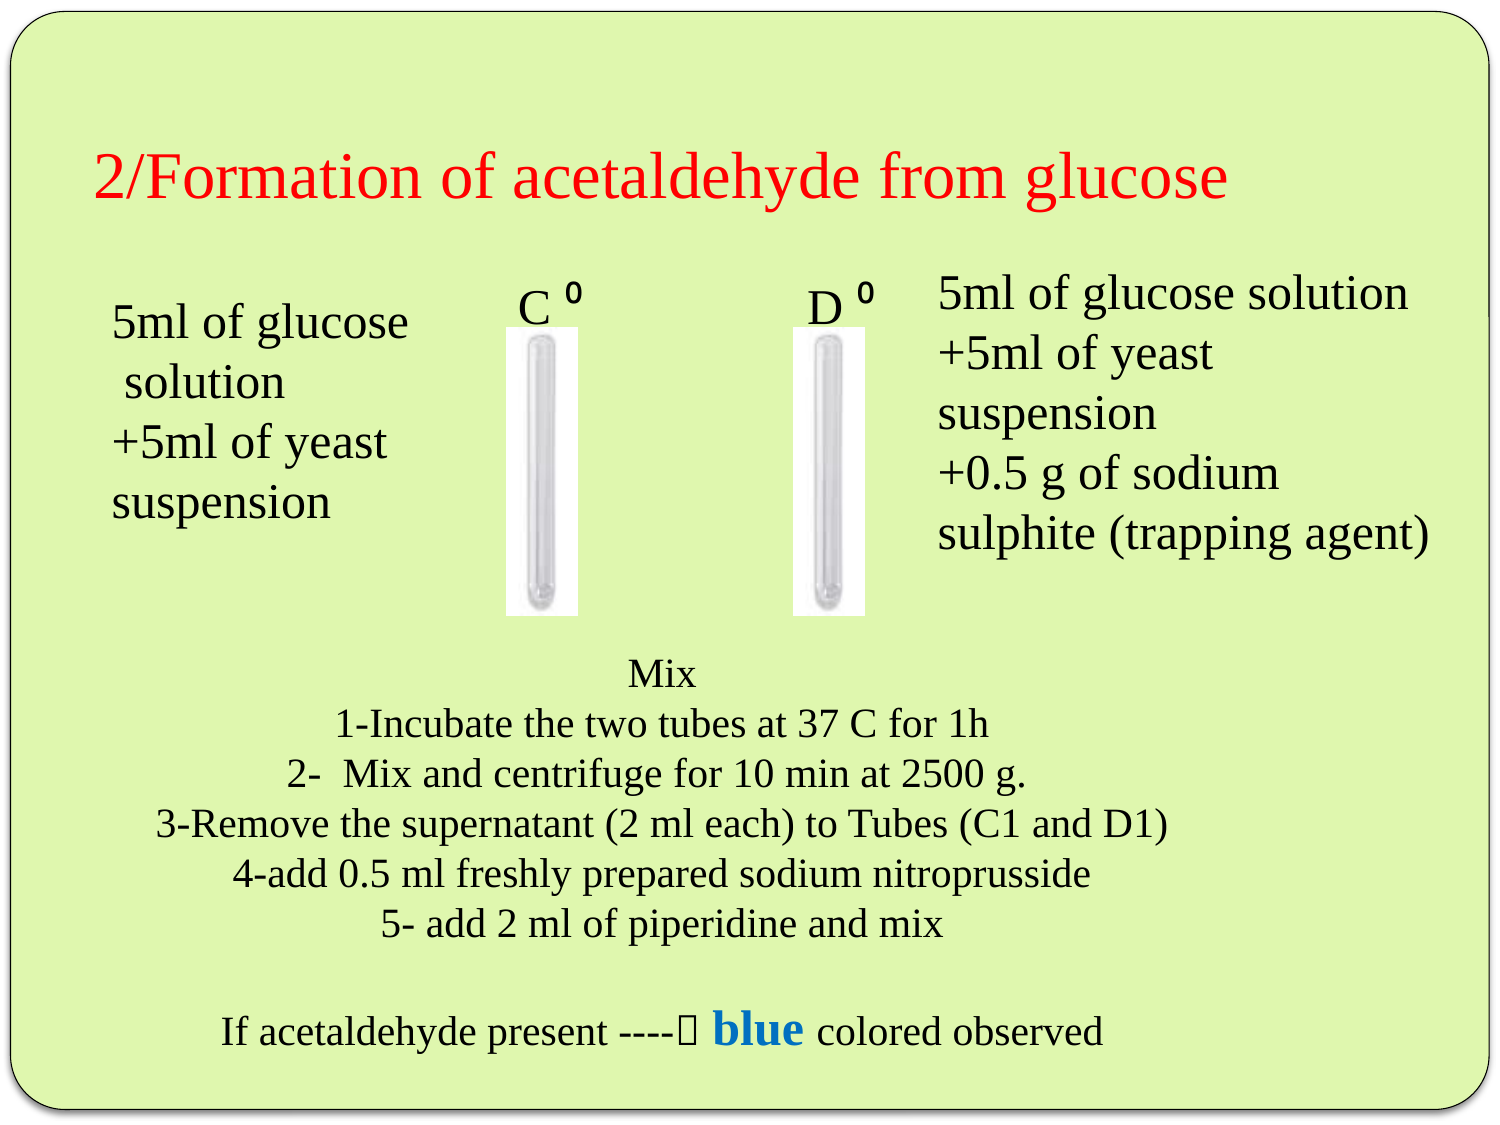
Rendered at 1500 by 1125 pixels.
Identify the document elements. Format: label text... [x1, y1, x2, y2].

text_box 2/Formation of acetaldehyde from glucose [78, 124, 1246, 220]
text_box 5ml of glucose solution +5ml of yeast suspension +0.5 g of sodium sulphite (trapping agent) [922, 252, 1447, 567]
text_box 5ml of glucose solution +5ml of yeast suspension [96, 280, 478, 536]
text_box D ⁰ [792, 267, 890, 342]
text_box Mix 1-Incubate the two tubes at 37 C for 1h 2- Mix and centrifuge for 10 min at 2500 g. 3-Remove the supernatant (2 ml each) to Tubes (C1 and D1) 4-add 0.5 ml freshly prepared sodium nitroprusside 5- add 2 ml of piperidine and mix If acetaldehyde present ---- blue colored observed [113, 637, 1212, 1125]
picture [793, 327, 865, 617]
text_box C ⁰ [503, 267, 598, 342]
picture [506, 327, 578, 617]
